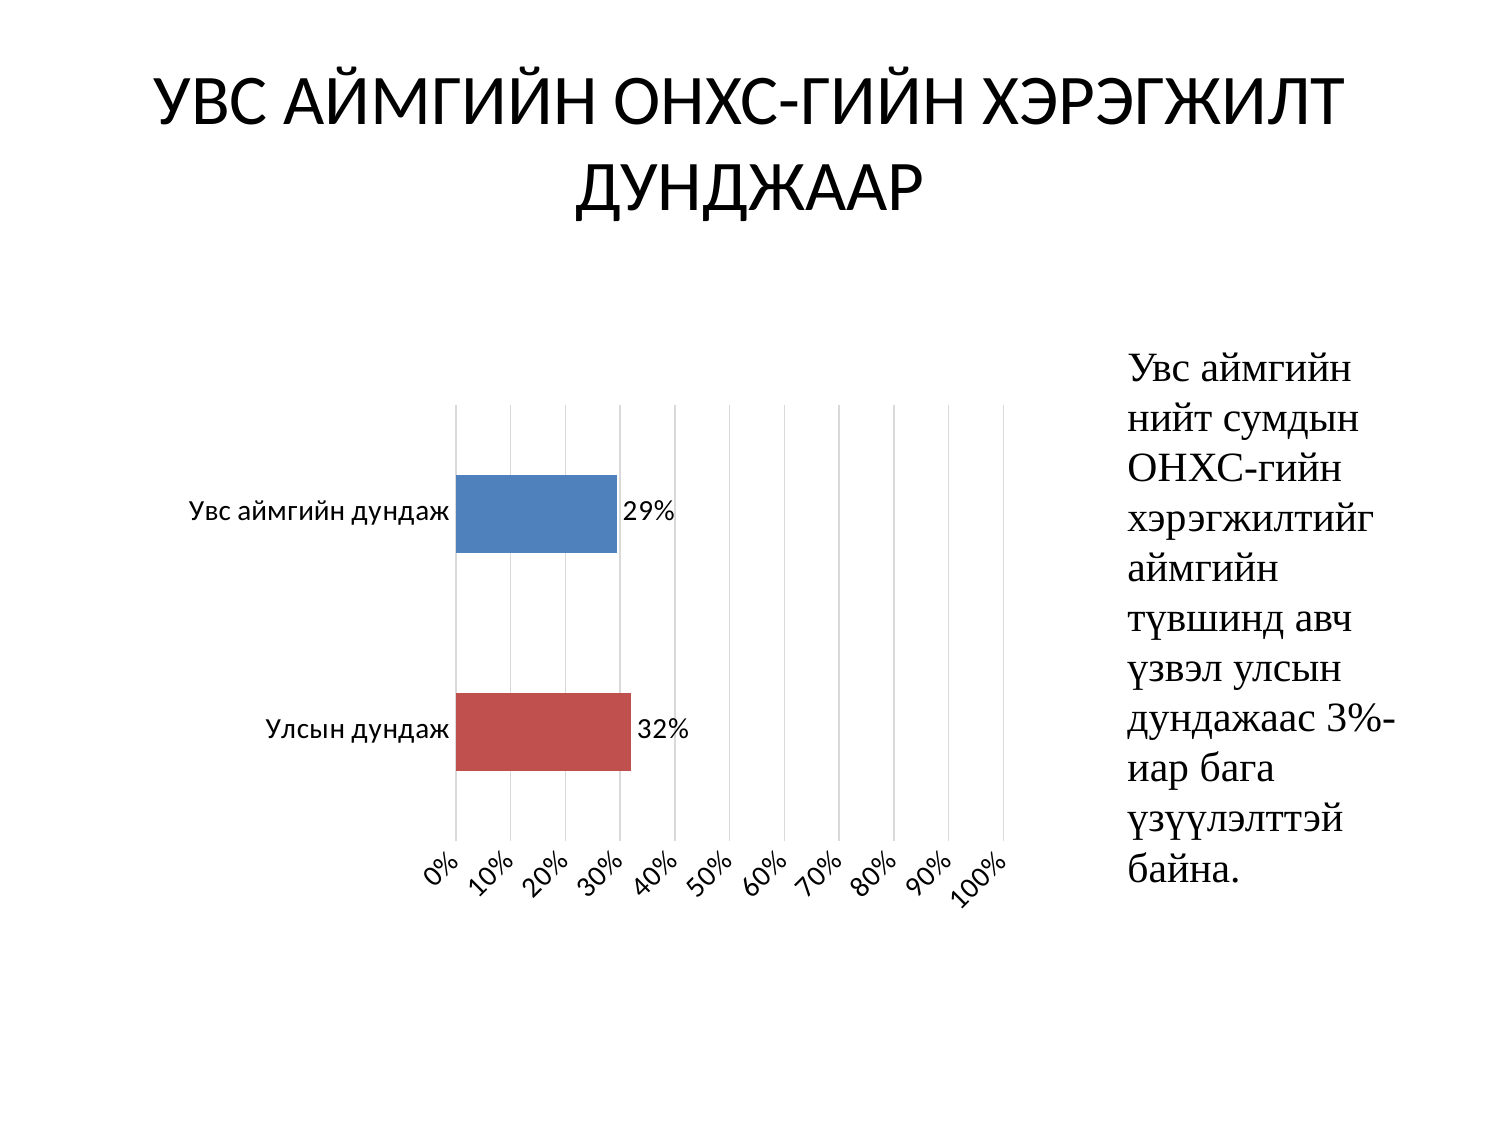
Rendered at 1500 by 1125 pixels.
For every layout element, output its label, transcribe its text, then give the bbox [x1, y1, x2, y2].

chart [171, 393, 1032, 928]
title УВС АЙМГИЙН ОНХС-ГИЙН ХЭРЭГЖИЛТ ДУНДЖААР [75, 45, 1425, 233]
text_box Увс аймгийн нийт сумдын ОНХС-гийн хэрэгжилтийг аймгийн түвшинд авч үзвэл улсын дундажаас 3%-иар бага үзүүлэлттэй байна. [1112, 332, 1445, 898]
